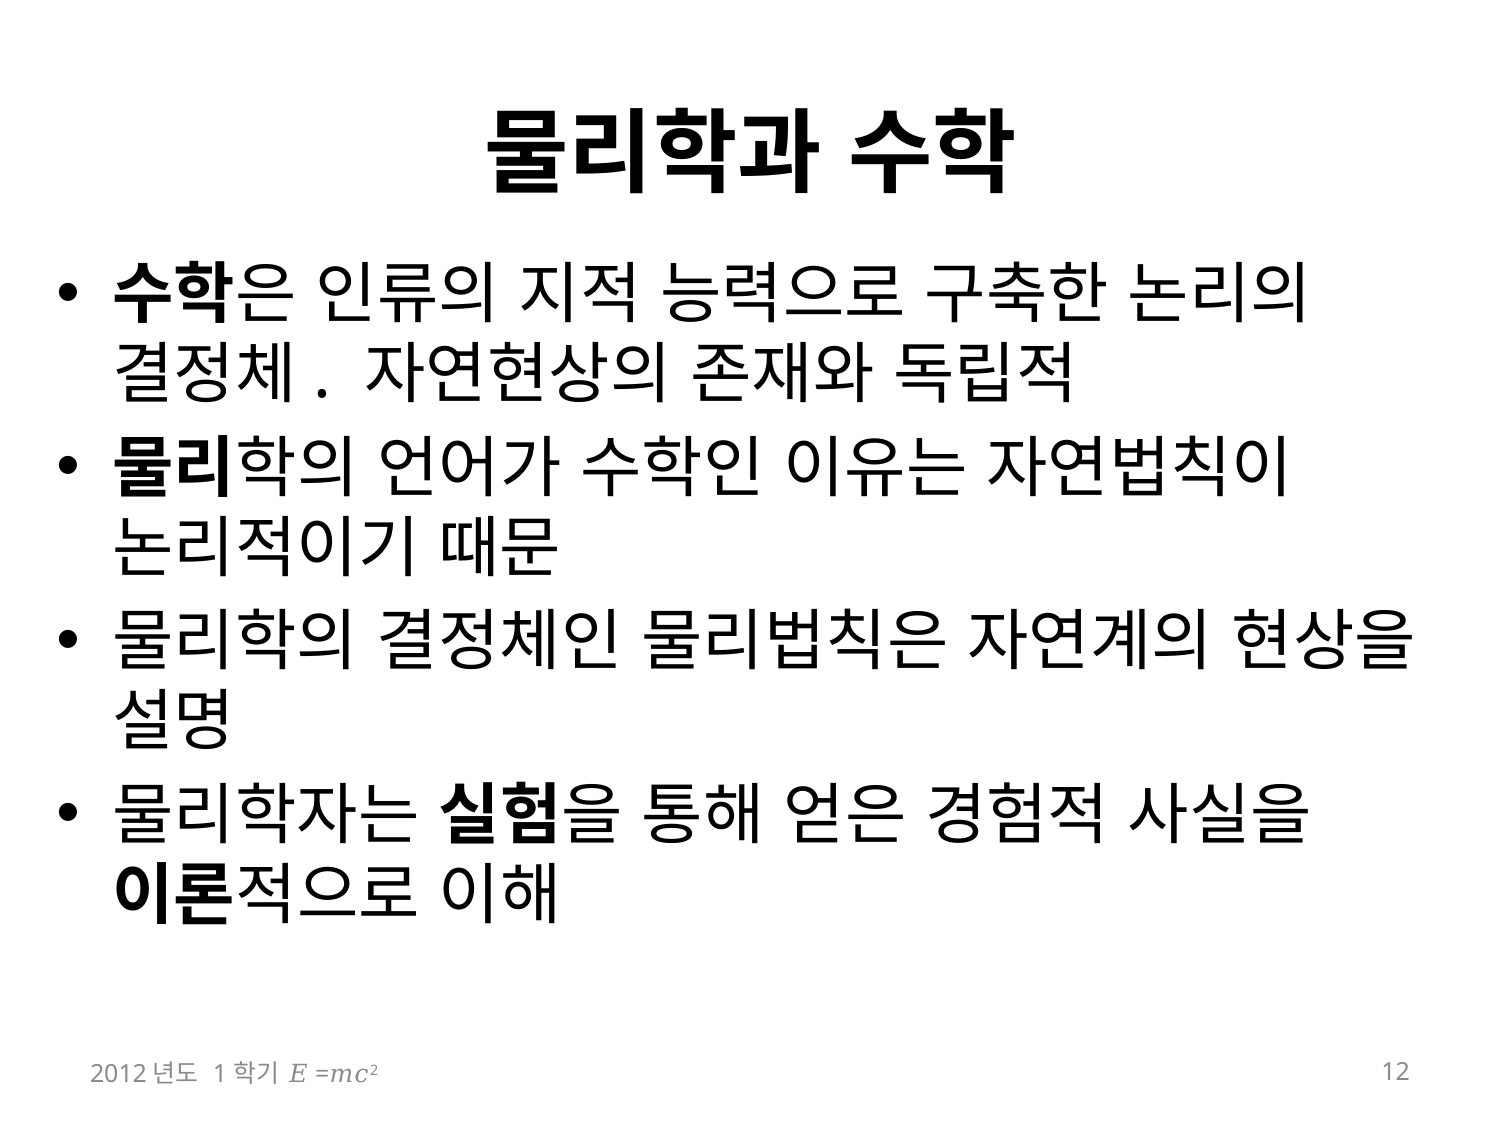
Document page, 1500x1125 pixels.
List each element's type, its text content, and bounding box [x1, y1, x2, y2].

slide_number 2012년도 1학기 𝐸=𝑚𝑐2 [75, 1042, 425, 1103]
text_box 물리학과 수학 [64, 54, 1437, 243]
slide_number 12 [1074, 1042, 1425, 1103]
list 수학은 인류의 지적 능력으로 구축한 논리의 결정체. 자연현상의 존재와 독립적 물리학의 언어가 수학인 이유는 자연법칙이 논리적이기 때문 물리학의 결정체인 물리법칙은 자연계의 현상을 설명 물리학자는 실험을 통해 얻은 경험적 사실을 이론적으로 이해 [41, 243, 1471, 1047]
